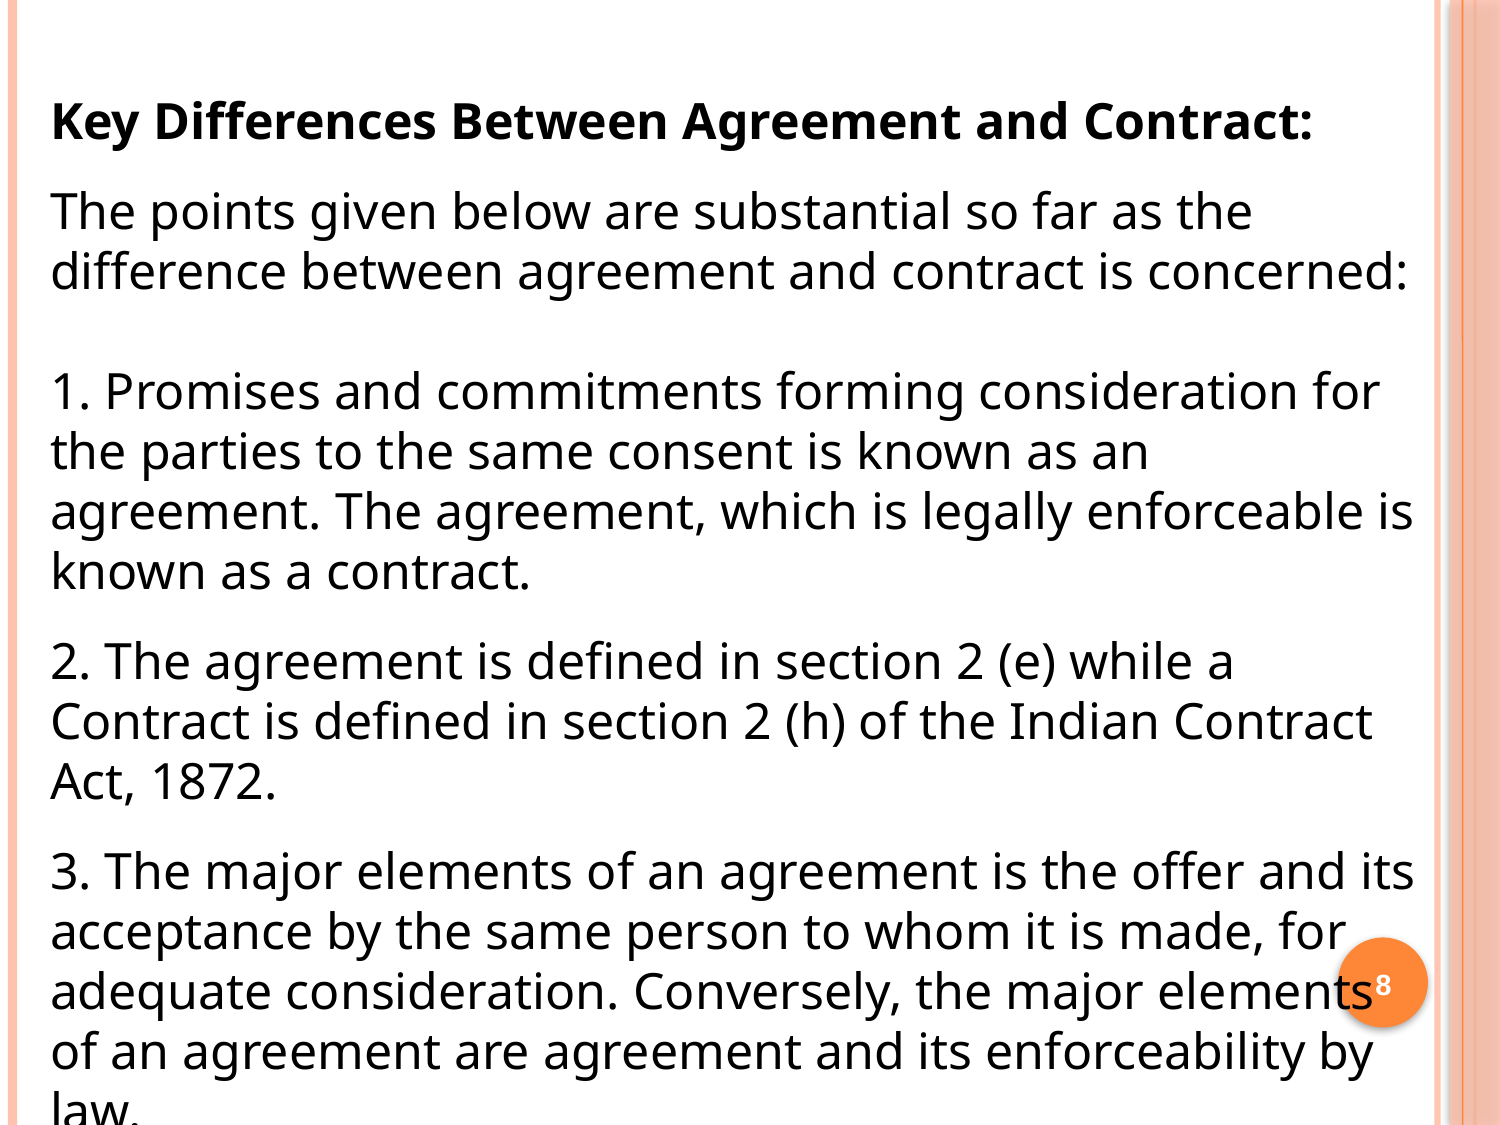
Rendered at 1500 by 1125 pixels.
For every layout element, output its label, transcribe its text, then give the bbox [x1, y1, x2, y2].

text_box Key Differences Between Agreement and Contract: The points given below are substantial so far as the difference between agreement and contract is concerned: 1. Promises and commitments forming consideration for the parties to the same consent is known as an agreement. The agreement, which is legally enforceable is known as a contract. 2. The agreement is defined in section 2 (e) while a Contract is defined in section 2 (h) of the Indian Contract Act, 1872. 3. The major elements of an agreement is the offer and its acceptance by the same person to whom it is made, for adequate consideration. Conversely, the major elements of an agreement are agreement and its enforceability by law. [49, 87, 1423, 1125]
slide_number 8 [1423, 940, 1434, 1027]
